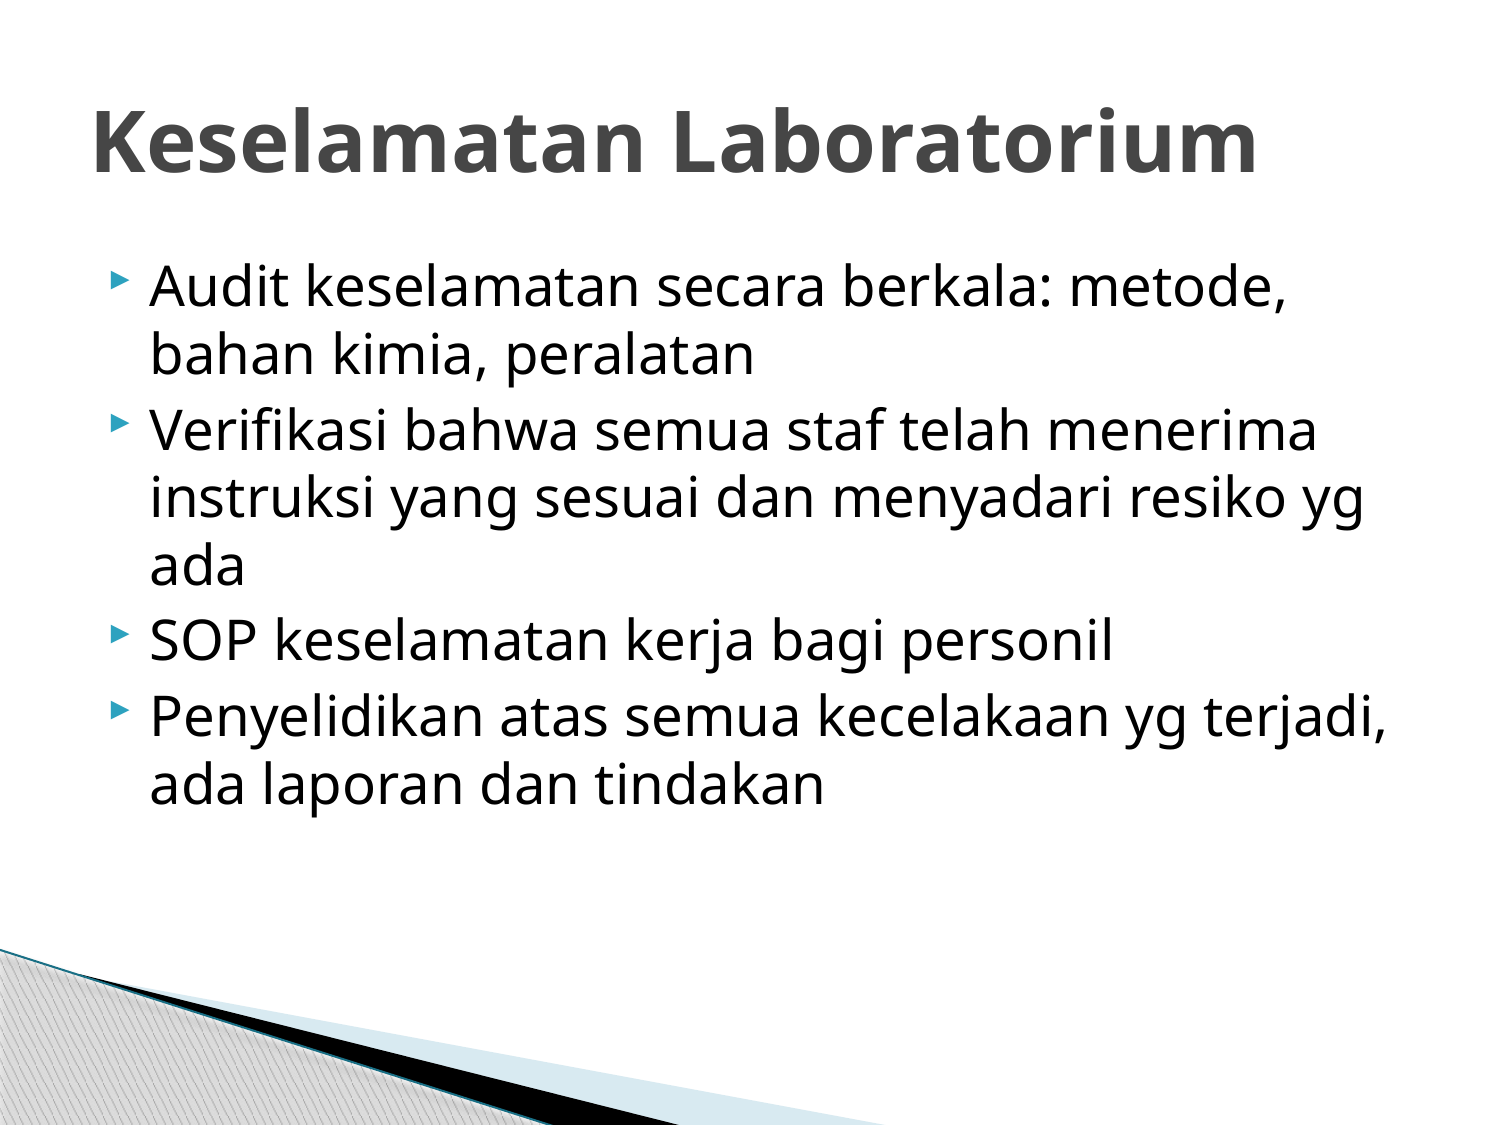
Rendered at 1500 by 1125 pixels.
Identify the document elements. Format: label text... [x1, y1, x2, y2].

list Audit keselamatan secara berkala: metode, bahan kimia, peralatan Verifikasi bahwa semua staf telah menerima instruksi yang sesuai dan menyadari resiko yg ada SOP keselamatan kerja bagi personil Penyelidikan atas semua kecelakaan yg terjadi, ada laporan dan tindakan [75, 243, 1425, 986]
title Keselamatan Laboratorium [75, 45, 1425, 233]
